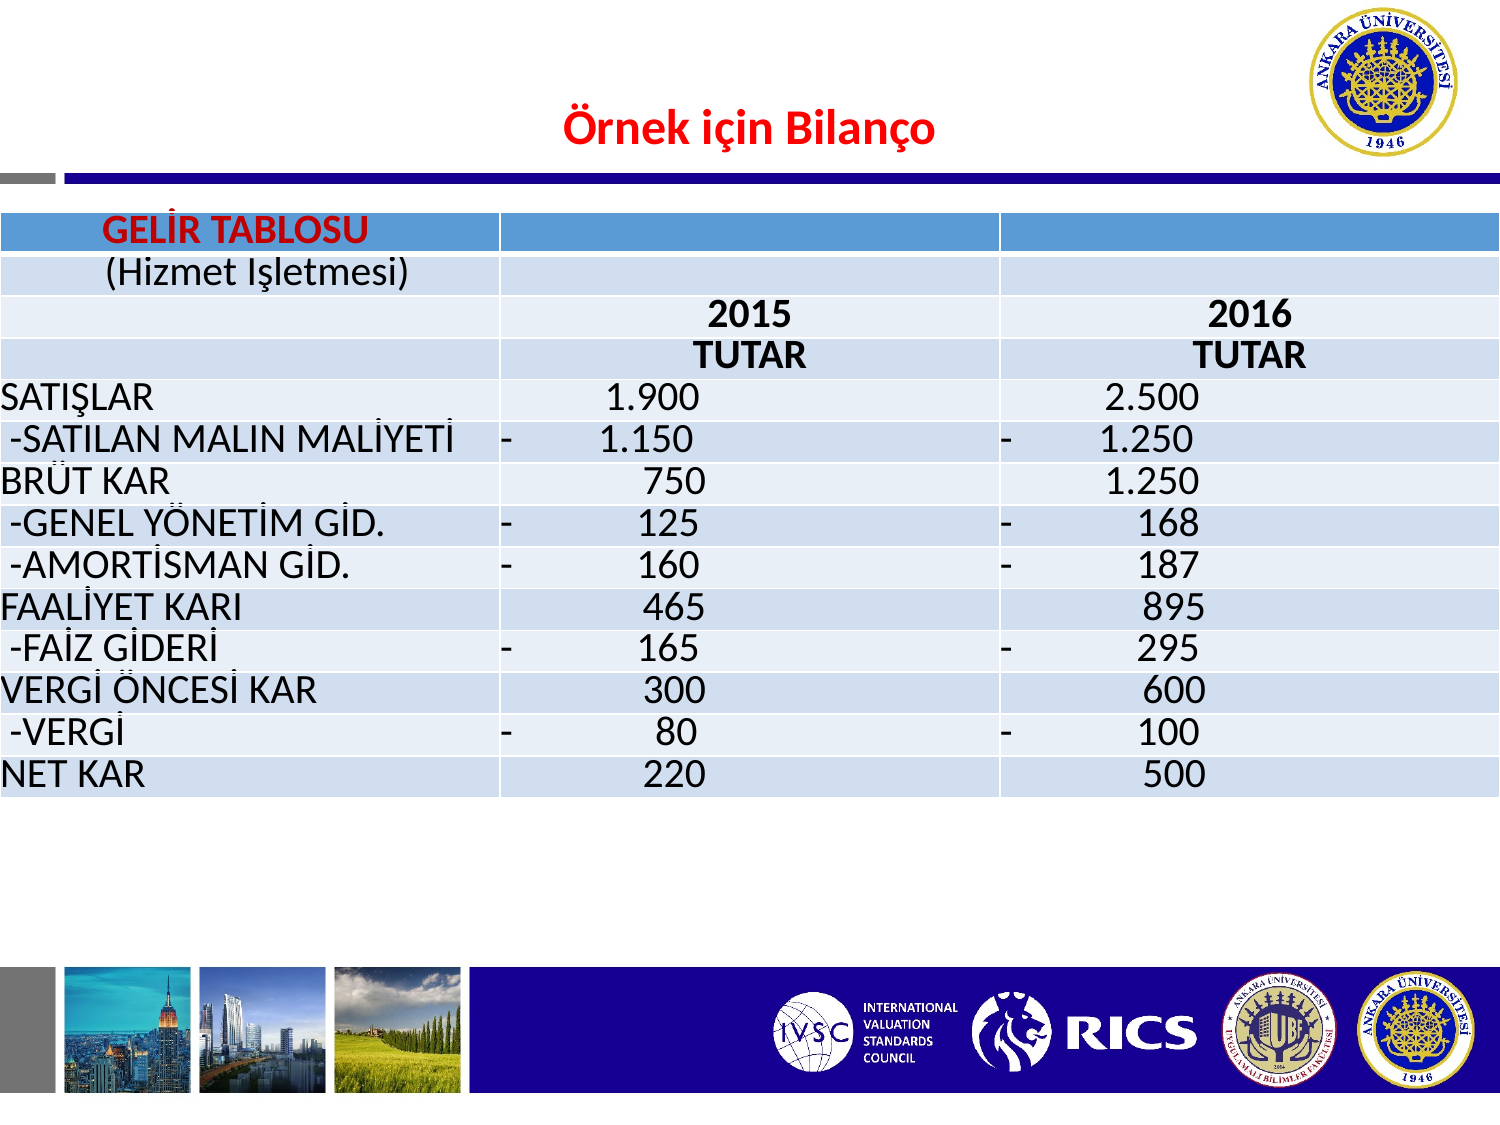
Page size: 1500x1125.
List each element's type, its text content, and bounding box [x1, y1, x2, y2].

table_header GELİR TABLOSU [1, 213, 499, 251]
table_cell 220 [501, 757, 999, 797]
table_header [501, 213, 999, 251]
table_cell - 187 [1001, 548, 1499, 588]
table_cell - 1.250 [1001, 422, 1499, 462]
table_cell - 100 [1001, 715, 1499, 755]
table_cell 2015 [501, 297, 999, 337]
table_cell SATIŞLAR [1, 380, 499, 420]
table_cell 500 [1001, 757, 1499, 797]
table_cell 1.900 [501, 380, 999, 420]
table_cell - 165 [501, 631, 999, 671]
text_box Örnek için Bilanço [51, 87, 1449, 176]
table_cell [1, 297, 499, 337]
table_cell [1, 339, 499, 379]
picture [0, 799, 1500, 1125]
table_cell -VERGİ [1, 715, 499, 755]
table_cell 2.500 [1001, 380, 1499, 420]
table_cell 750 [501, 464, 999, 504]
table_cell -AMORTİSMAN GİD. [1, 548, 499, 588]
table_cell [1001, 257, 1499, 295]
table_cell (Hizmet İşletmesi) [1, 257, 499, 295]
table_cell NET KAR [1, 757, 499, 797]
picture [0, 0, 1500, 211]
table_cell 2016 [1001, 297, 1499, 337]
table_cell VERGİ ÖNCESİ KAR [1, 673, 499, 713]
table_cell -FAİZ GİDERİ [1, 631, 499, 671]
table_cell 895 [1001, 589, 1499, 630]
table_cell [501, 257, 999, 295]
table_cell - 1.150 [501, 422, 999, 462]
table_cell TUTAR [501, 339, 999, 379]
table_cell -SATILAN MALIN MALİYETİ [1, 422, 499, 462]
table_cell 300 [501, 673, 999, 713]
table_cell 600 [1001, 673, 1499, 713]
table_cell - 125 [501, 506, 999, 546]
table_cell - 295 [1001, 631, 1499, 671]
table_cell -GENEL YÖNETİM GİD. [1, 506, 499, 546]
table_cell - 160 [501, 548, 999, 588]
table_cell - 80 [501, 715, 999, 755]
table_cell TUTAR [1001, 339, 1499, 379]
table_cell 1.250 [1001, 464, 1499, 504]
table_cell FAALİYET KARI [1, 589, 499, 630]
table_cell - 168 [1001, 506, 1499, 546]
table_header [1001, 213, 1499, 251]
table_cell BRÜT KAR [1, 464, 499, 504]
table_cell 465 [501, 589, 999, 630]
